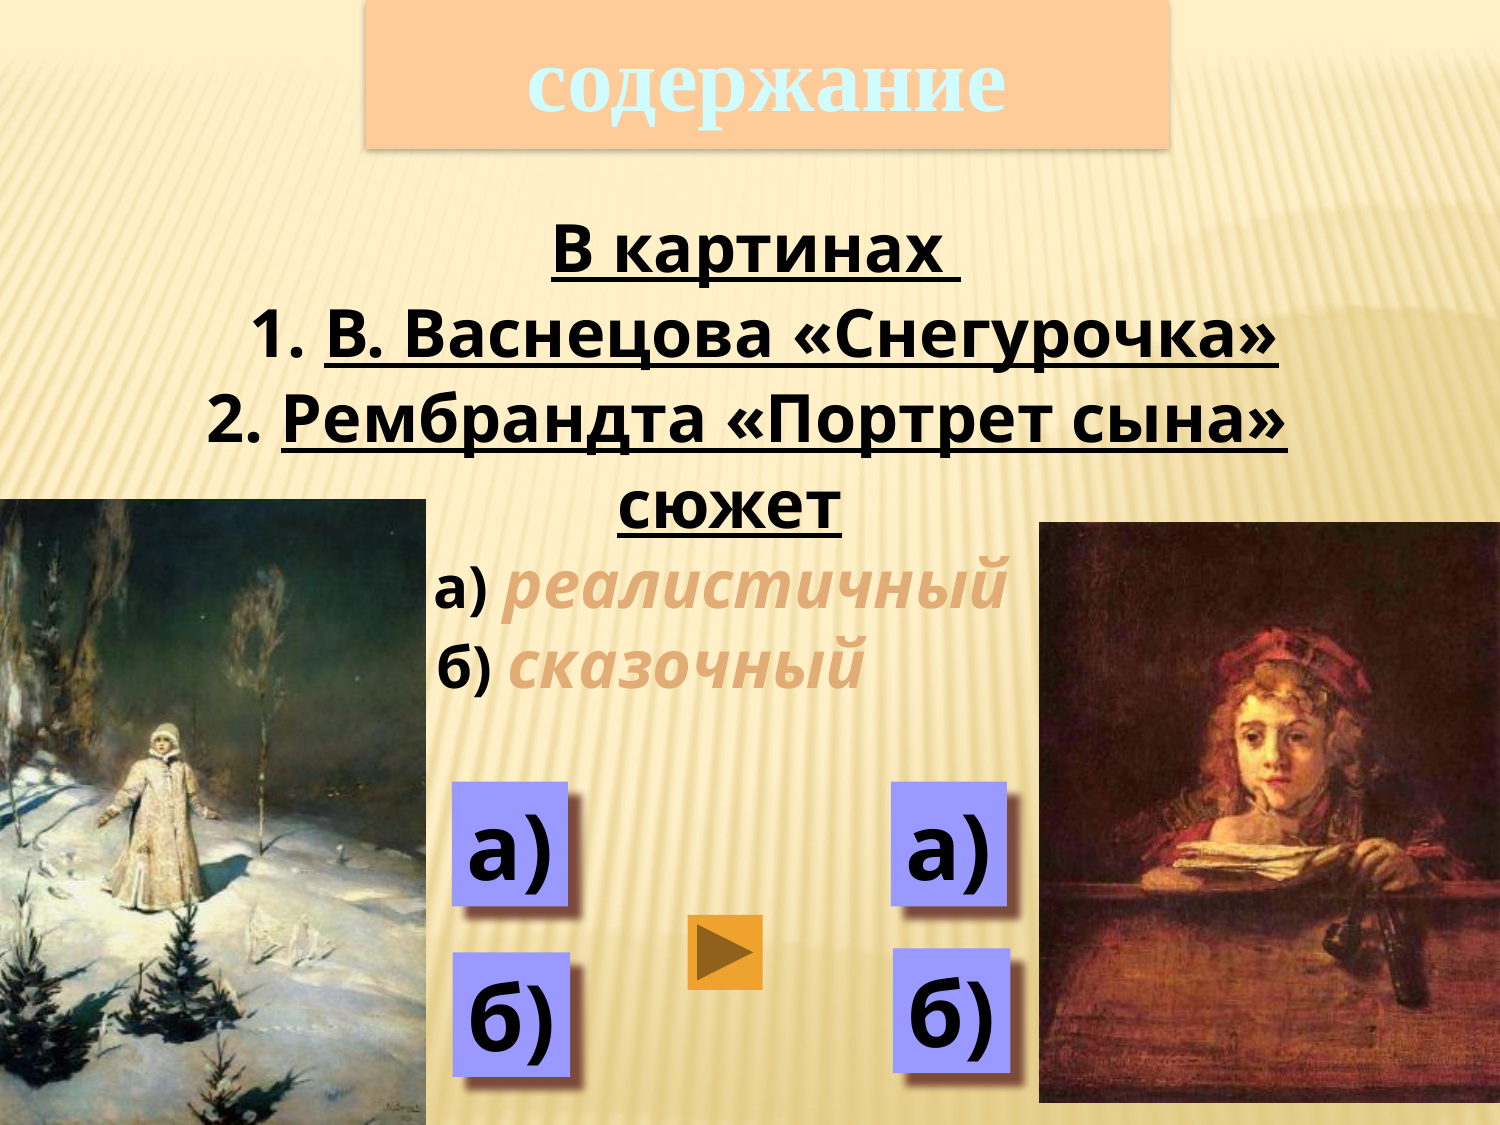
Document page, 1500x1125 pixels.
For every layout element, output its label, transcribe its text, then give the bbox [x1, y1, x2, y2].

picture [1039, 522, 1500, 1103]
text_box б) [469, 952, 571, 1077]
picture [0, 499, 426, 1125]
text_box а) [469, 781, 568, 907]
text_box б) [892, 948, 1011, 1074]
text_box В картинах 1. В. Васнецова «Снегурочка» 2. Рембрандта «Портрет сына» сюжет а) реалистичный б) сказочный [0, 192, 1306, 709]
text_box [687, 914, 763, 990]
text_box содержание [365, 0, 1169, 149]
text_box а) [890, 781, 1007, 907]
